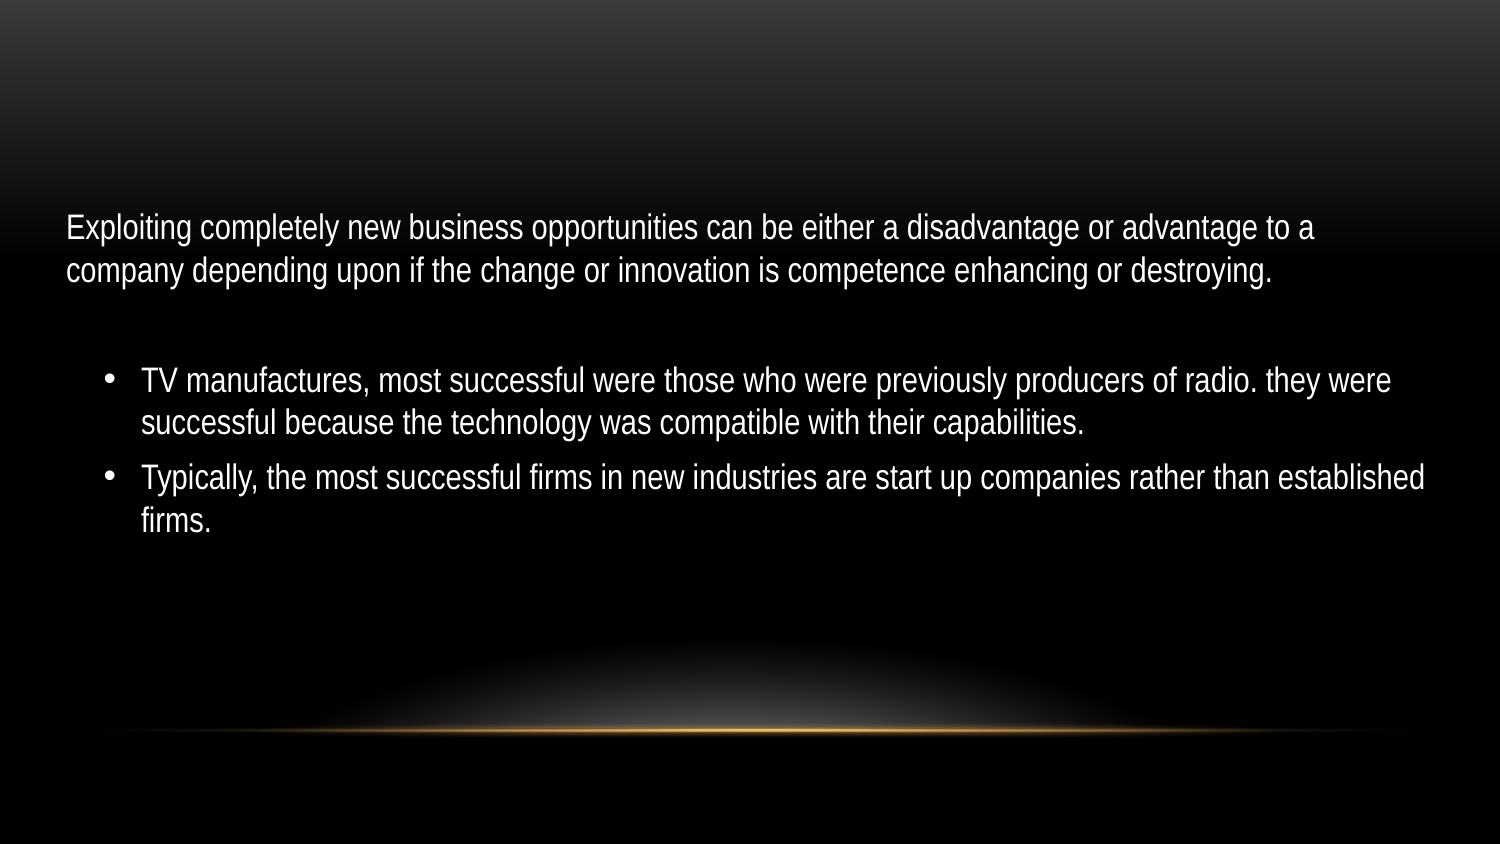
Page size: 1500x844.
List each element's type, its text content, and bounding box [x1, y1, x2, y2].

list Exploiting completely new business opportunities can be either a disadvantage or advantage to a company depending upon if the change or innovation is competence enhancing or destroying. TV manufactures, most successful were those who were previously producers of radio. they were successful because the technology was compatible with their capabilities. Typically, the most successful firms in new industries are start up companies rather than established firms. [51, 189, 1449, 750]
picture [0, 0, 1500, 844]
